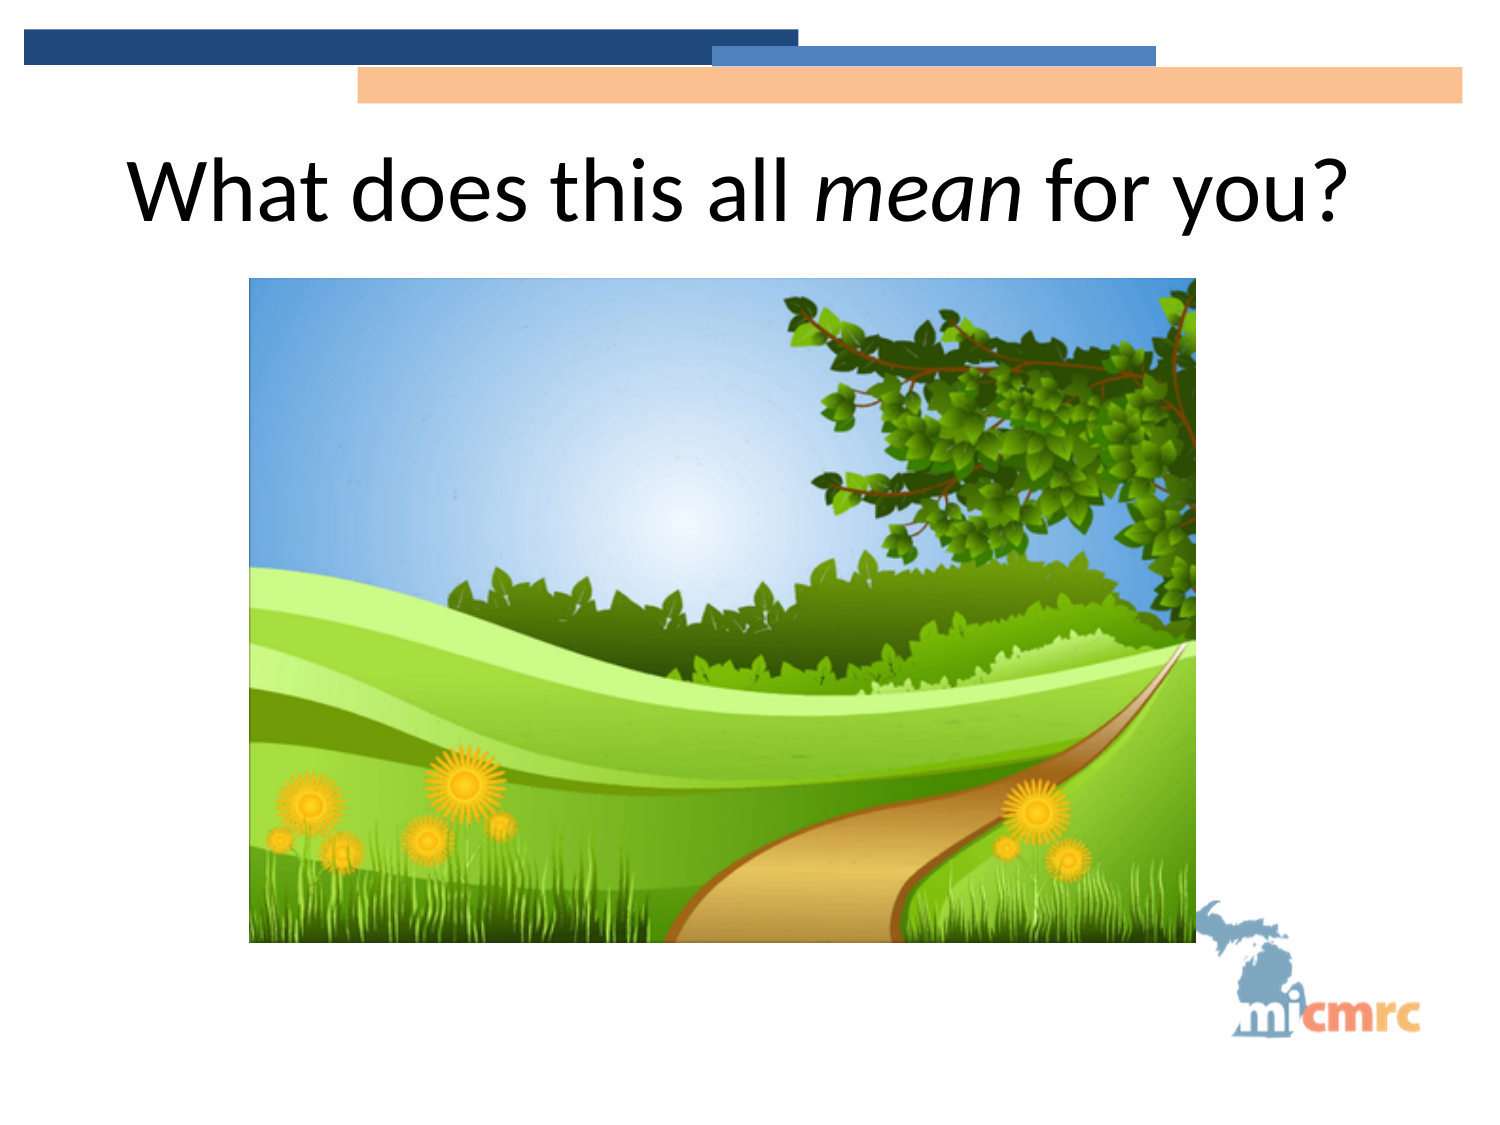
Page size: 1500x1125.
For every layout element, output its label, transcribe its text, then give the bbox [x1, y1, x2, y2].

title What does this all mean for you? [75, 90, 1425, 279]
picture [1175, 899, 1423, 1042]
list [249, 277, 1196, 944]
